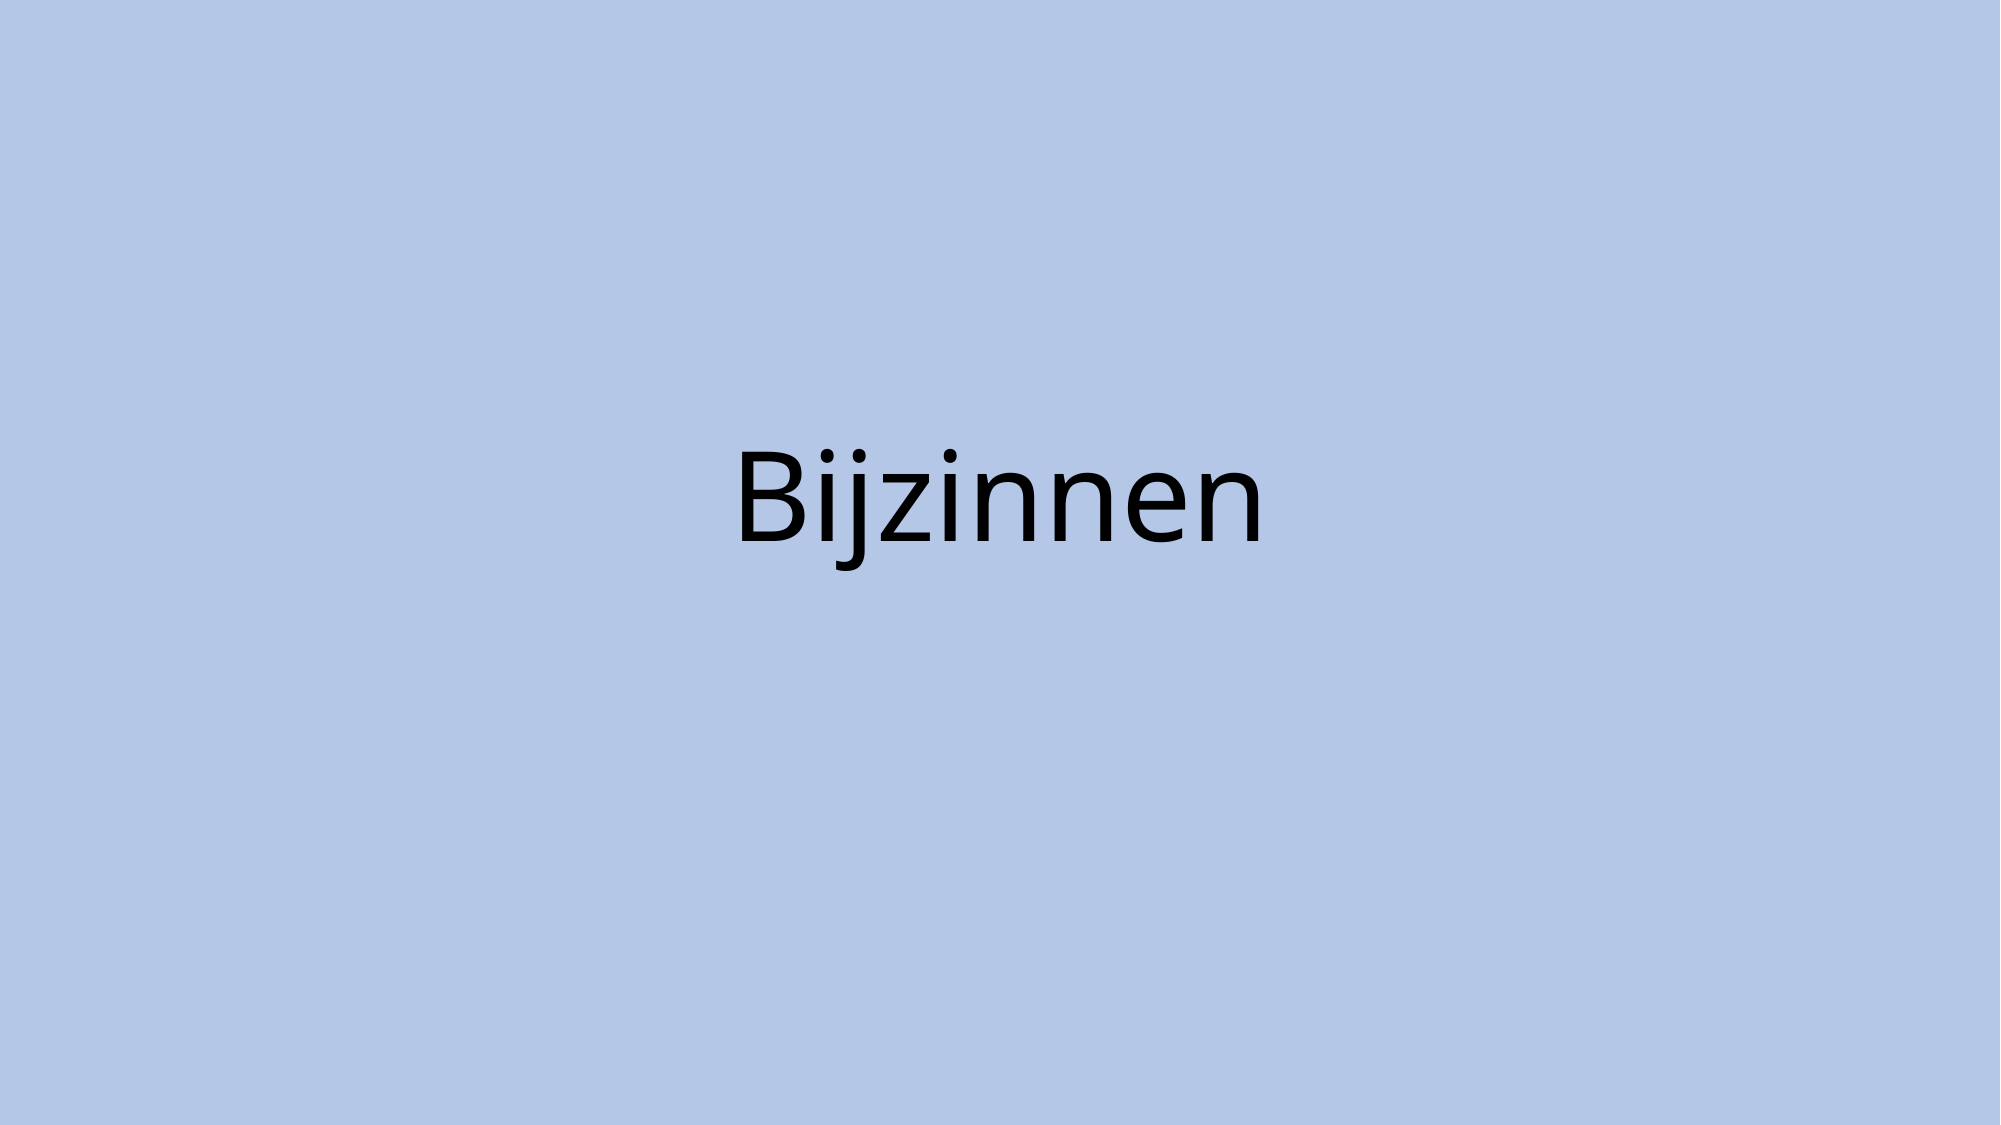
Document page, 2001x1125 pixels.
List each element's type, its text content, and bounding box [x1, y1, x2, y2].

title Bijzinnen [249, 184, 1750, 576]
